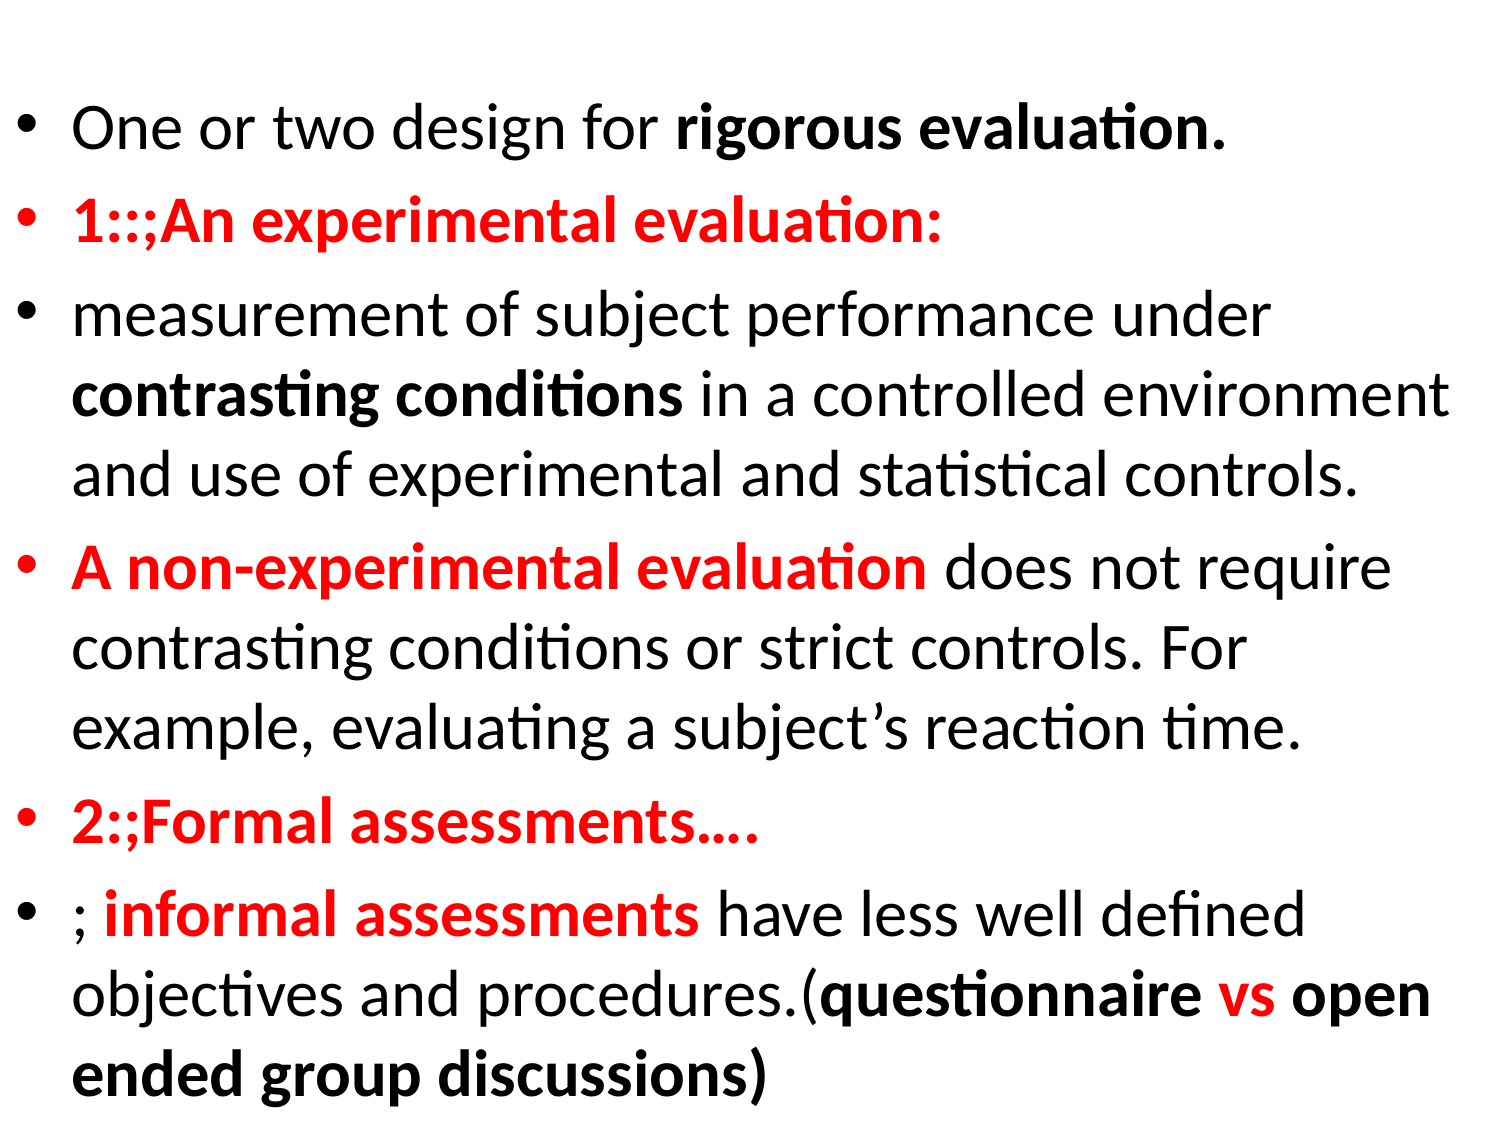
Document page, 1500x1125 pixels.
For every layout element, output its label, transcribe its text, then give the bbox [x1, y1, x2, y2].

list One or two design for rigorous evaluation. 1::;An experimental evaluation: measurement of subject performance under contrasting conditions in a controlled environment and use of experimental and statistical controls. A non-experimental evaluation does not require contrasting conditions or strict controls. For example, evaluating a subject’s reaction time. 2:;Formal assessments…. ; informal assessments have less well defined objectives and procedures.(questionnaire vs open ended group discussions) [0, 75, 1500, 1125]
